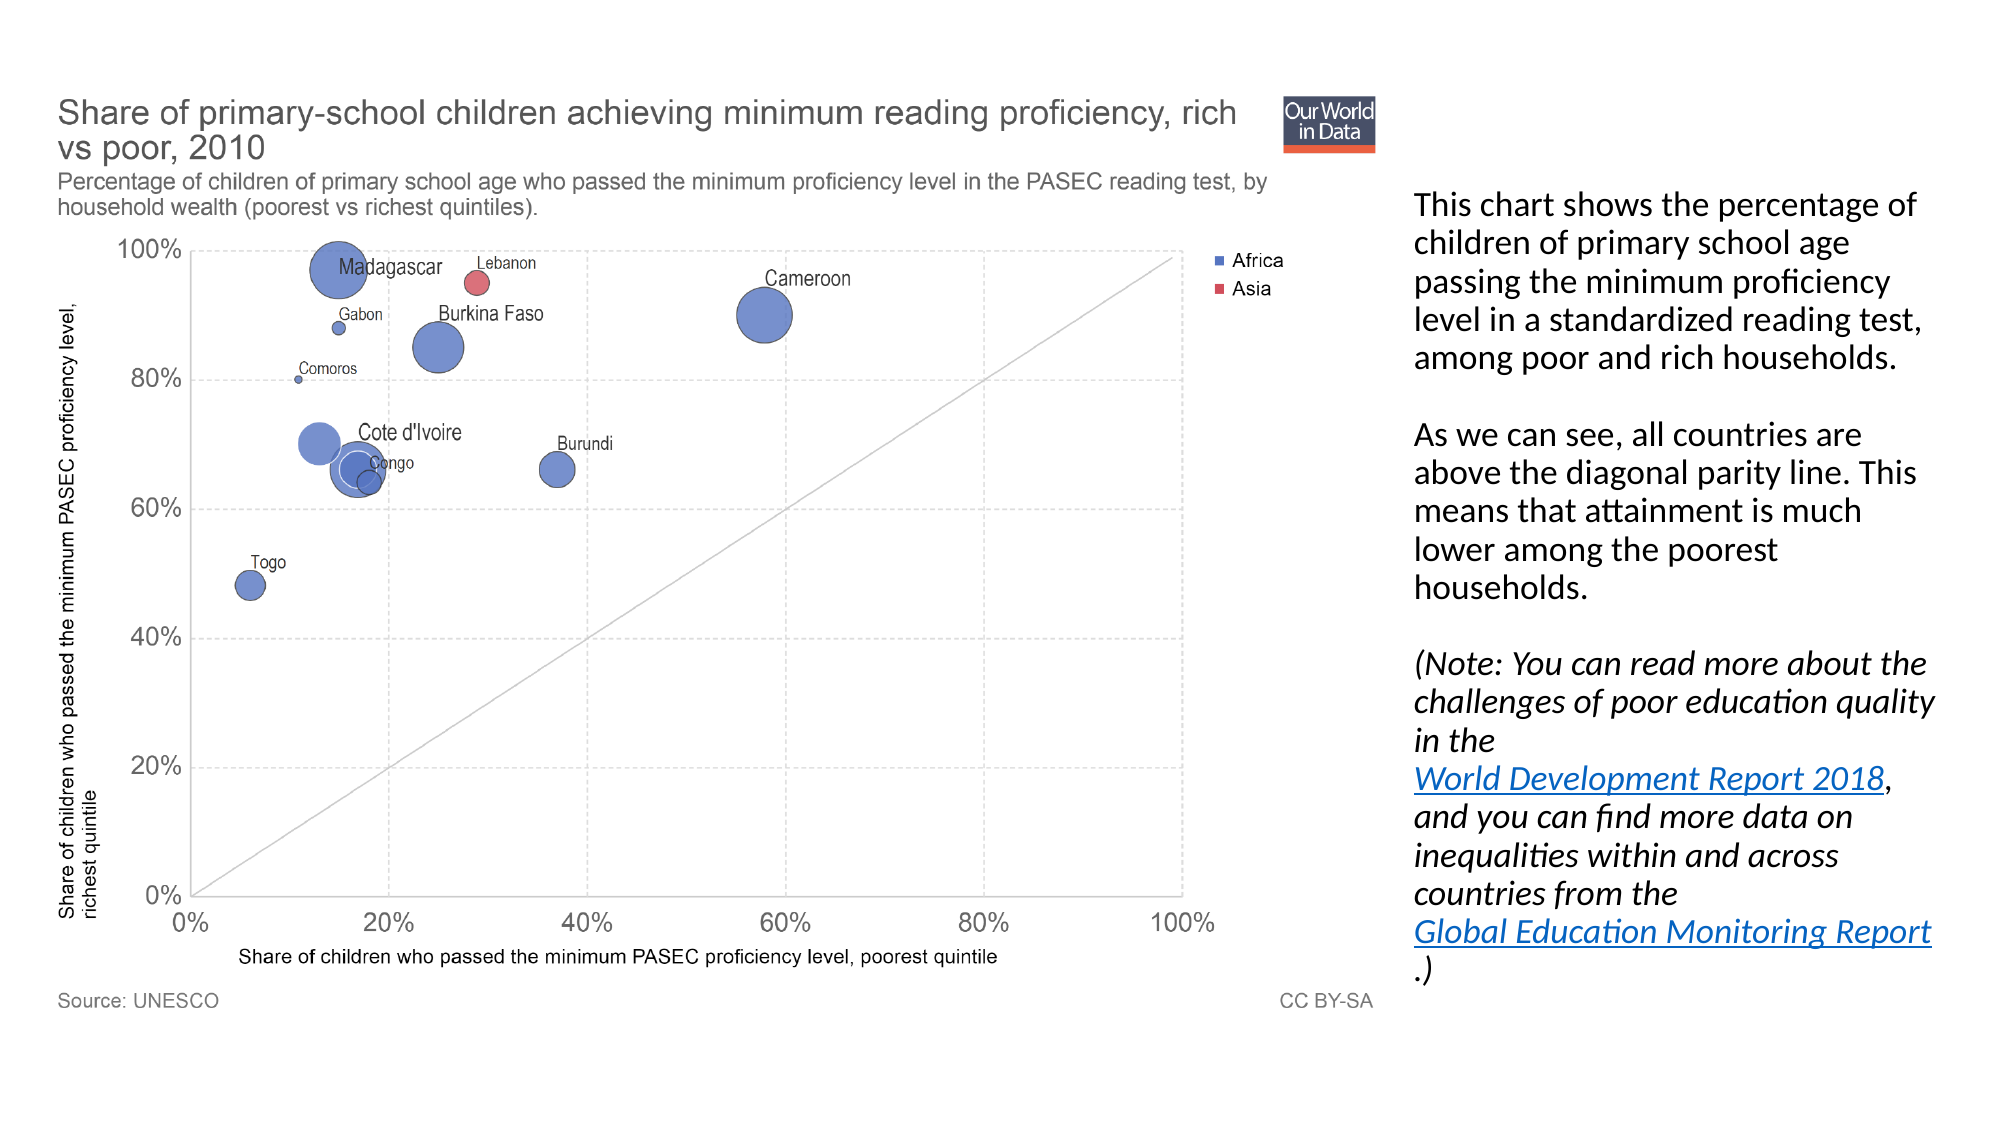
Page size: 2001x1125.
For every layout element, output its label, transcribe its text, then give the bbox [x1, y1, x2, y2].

picture [33, 72, 1399, 1037]
list This chart shows the percentage of children of primary school age passing the minimum proficiency level in a standardized reading test, among poor and rich households. As we can see, all countries are above the diagonal parity line. This means that attainment is much lower among the poorest households. (Note: You can read more about the challenges of poor education quality in the World Development Report 2018, and you can find more data on inequalities within and across countries from the Global Education Monitoring Report.) [1399, 178, 1962, 760]
